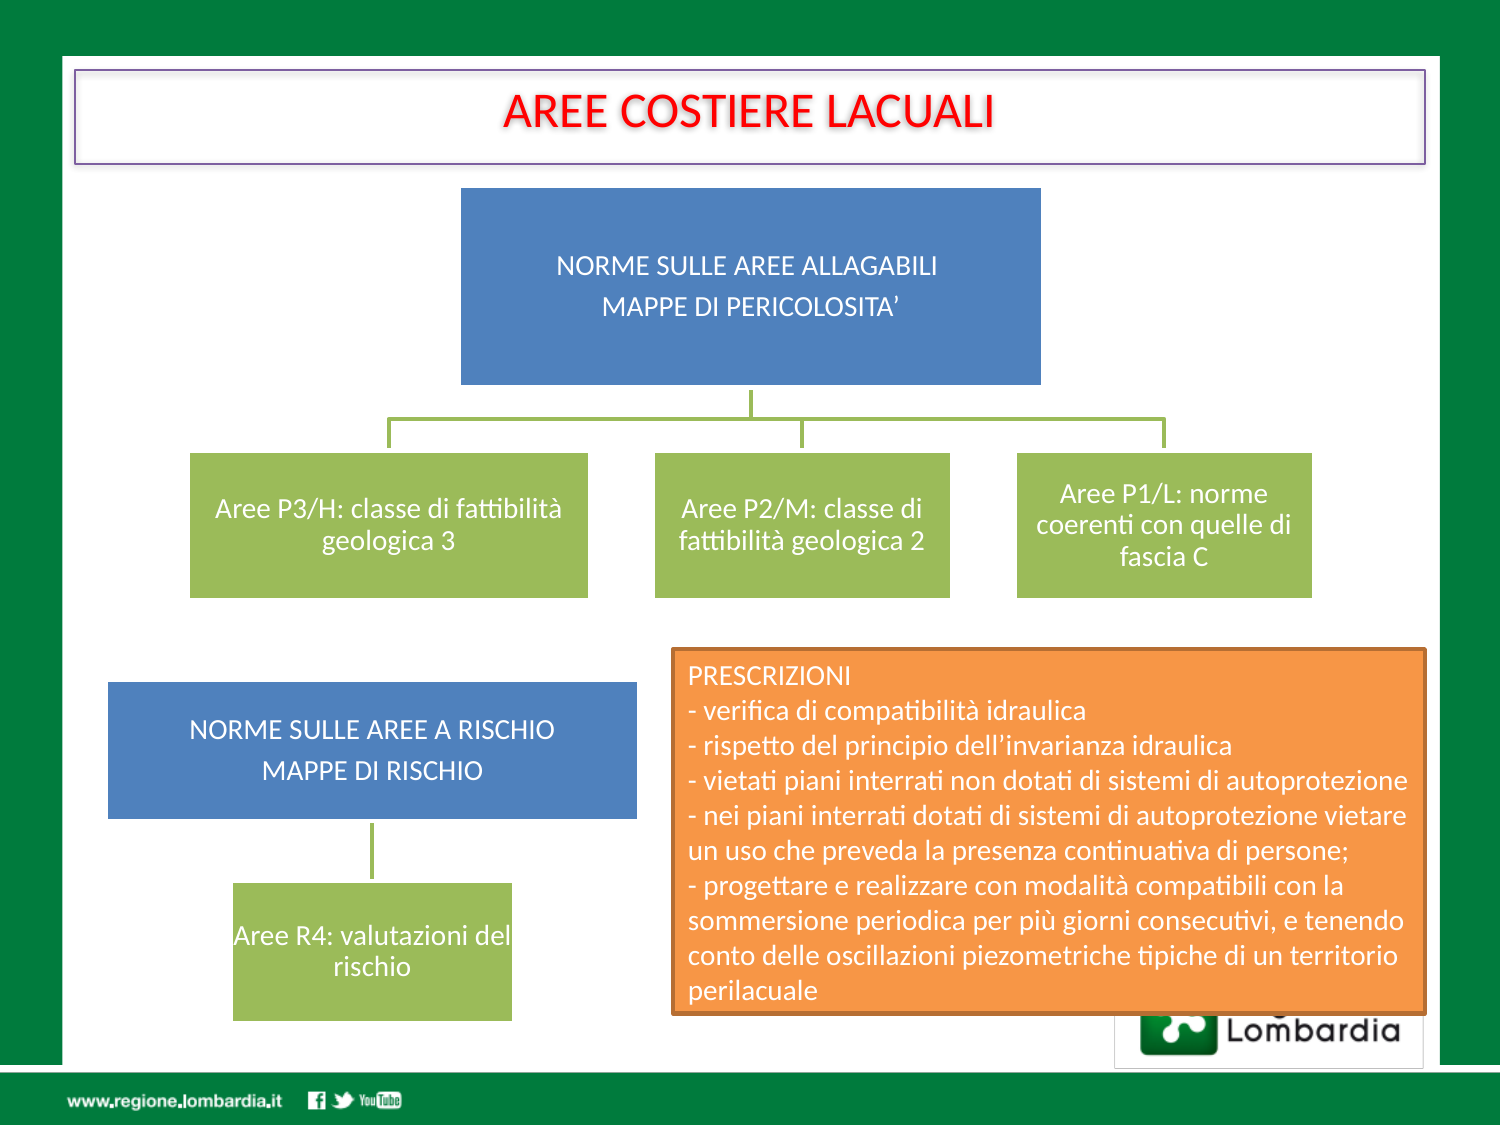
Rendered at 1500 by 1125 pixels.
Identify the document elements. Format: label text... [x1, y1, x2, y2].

text_box PRESCRIZIONI - verifica di compatibilità idraulica - rispetto del principio dell’invarianza idraulica - vietati piani interrati non dotati di sistemi di autoprotezione - nei piani interrati dotati di sistemi di autoprotezione vietare un uso che preveda la presenza continuativa di persone; - progettare e realizzare con modalità compatibili con la sommersione periodica per più giorni consecutivi, e tenendo conto delle oscillazioni piezometriche tipiche di un territorio perilacuale [671, 647, 1427, 1016]
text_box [105, 621, 640, 1081]
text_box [76, 185, 1426, 601]
title AREE COSTIERE LACUALI [74, 69, 1426, 165]
